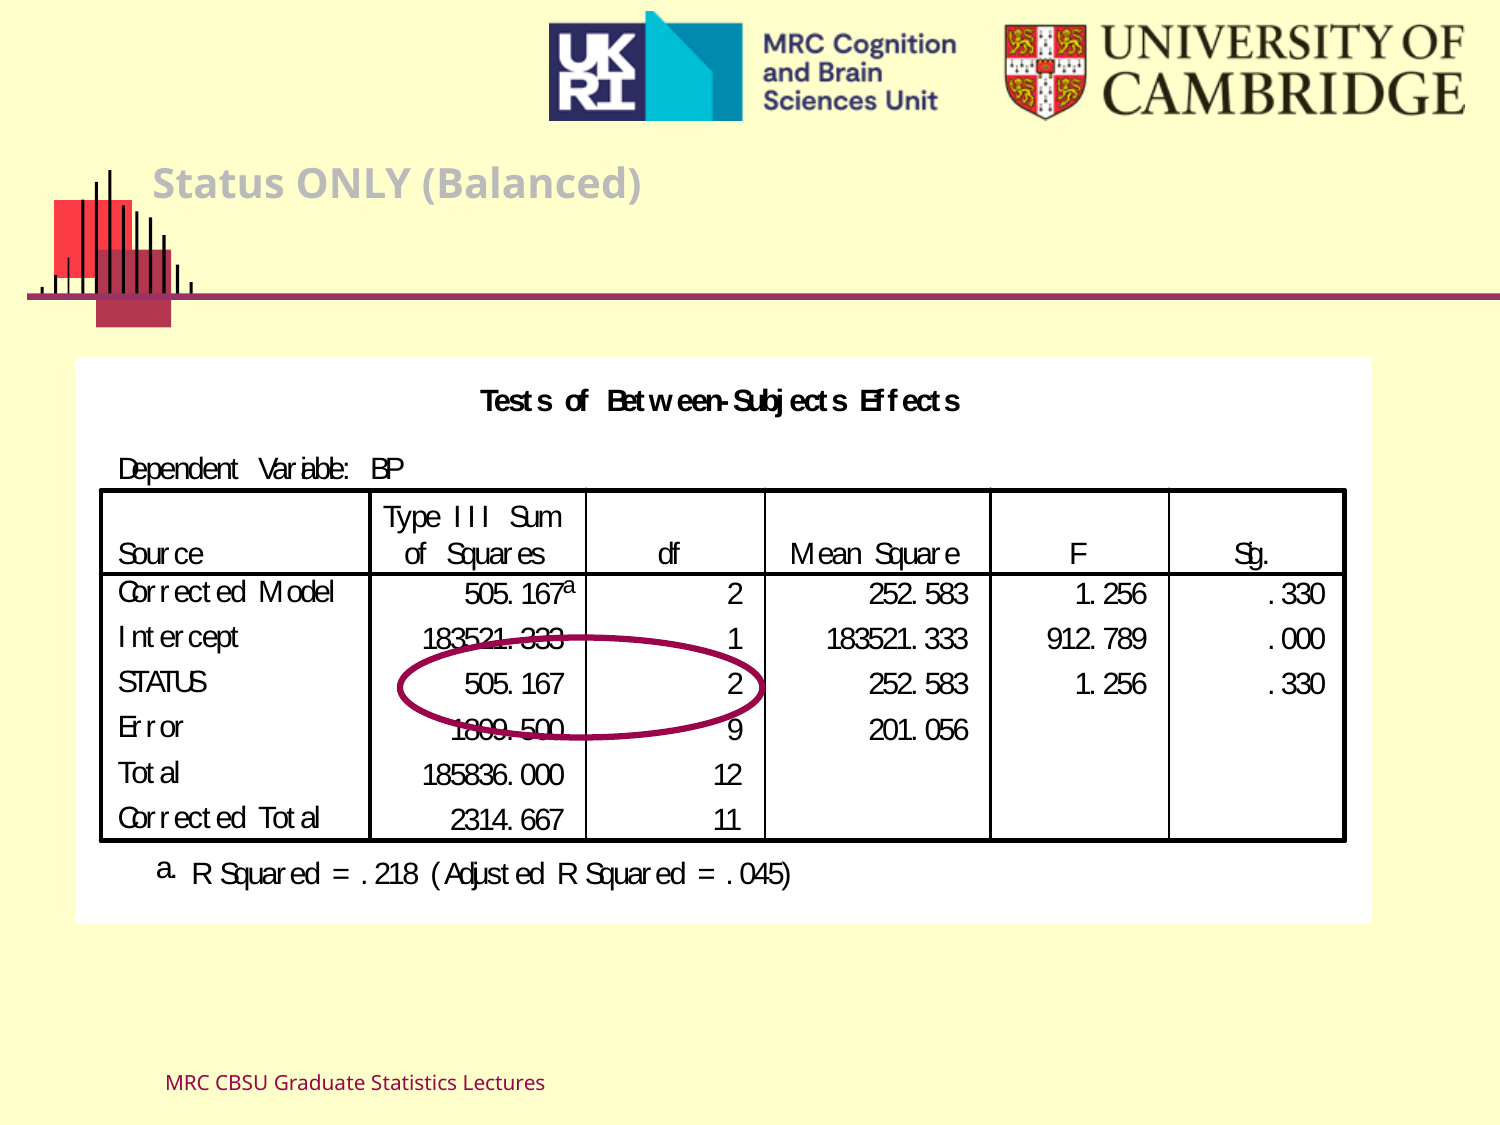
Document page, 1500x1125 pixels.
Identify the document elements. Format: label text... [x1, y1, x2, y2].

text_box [74, 357, 1426, 943]
footer MRC CBSU Graduate Statistics Lectures [149, 1062, 988, 1101]
title Status ONLY (Balanced) [137, 137, 988, 233]
picture [549, 11, 1465, 121]
